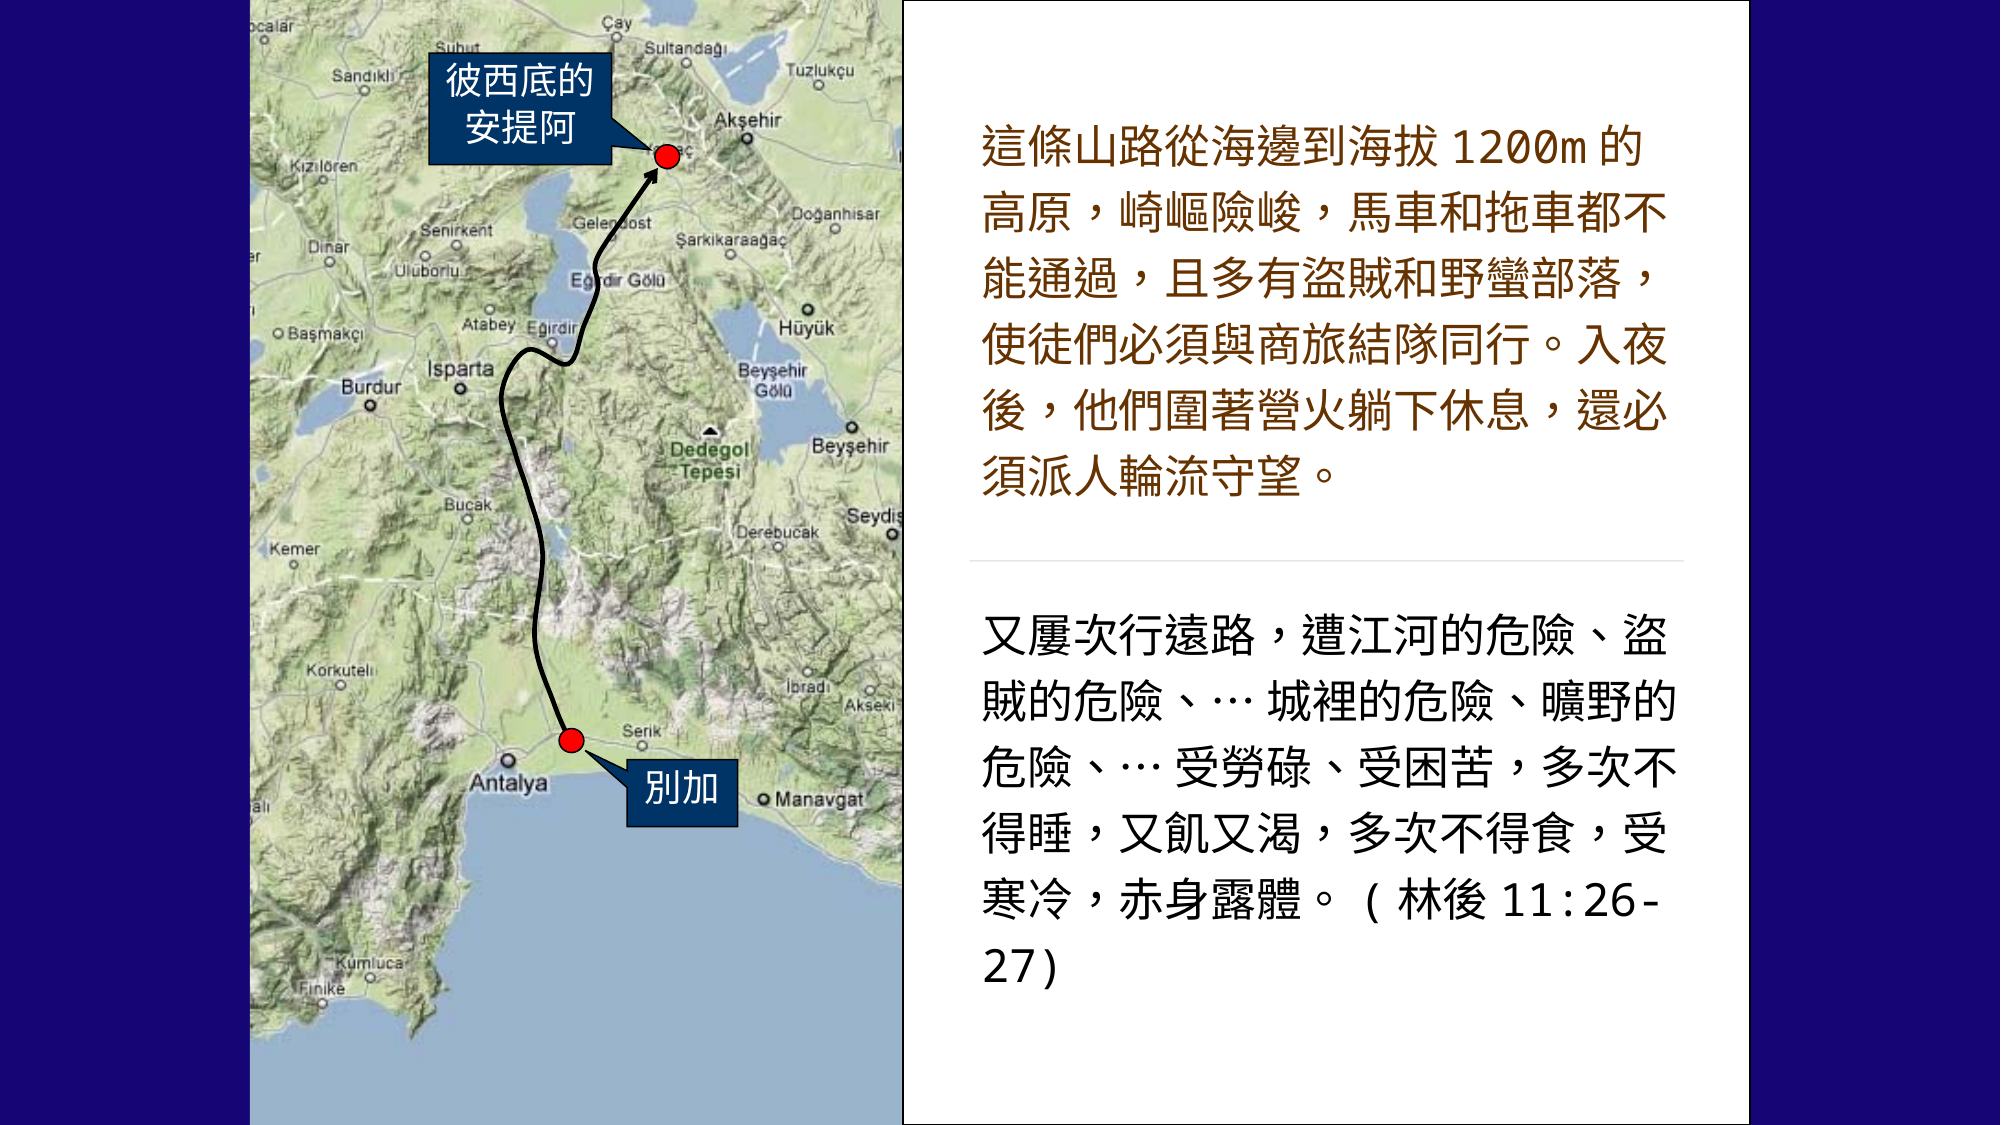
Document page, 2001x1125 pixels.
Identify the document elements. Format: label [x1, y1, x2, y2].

picture [249, 0, 1750, 1125]
